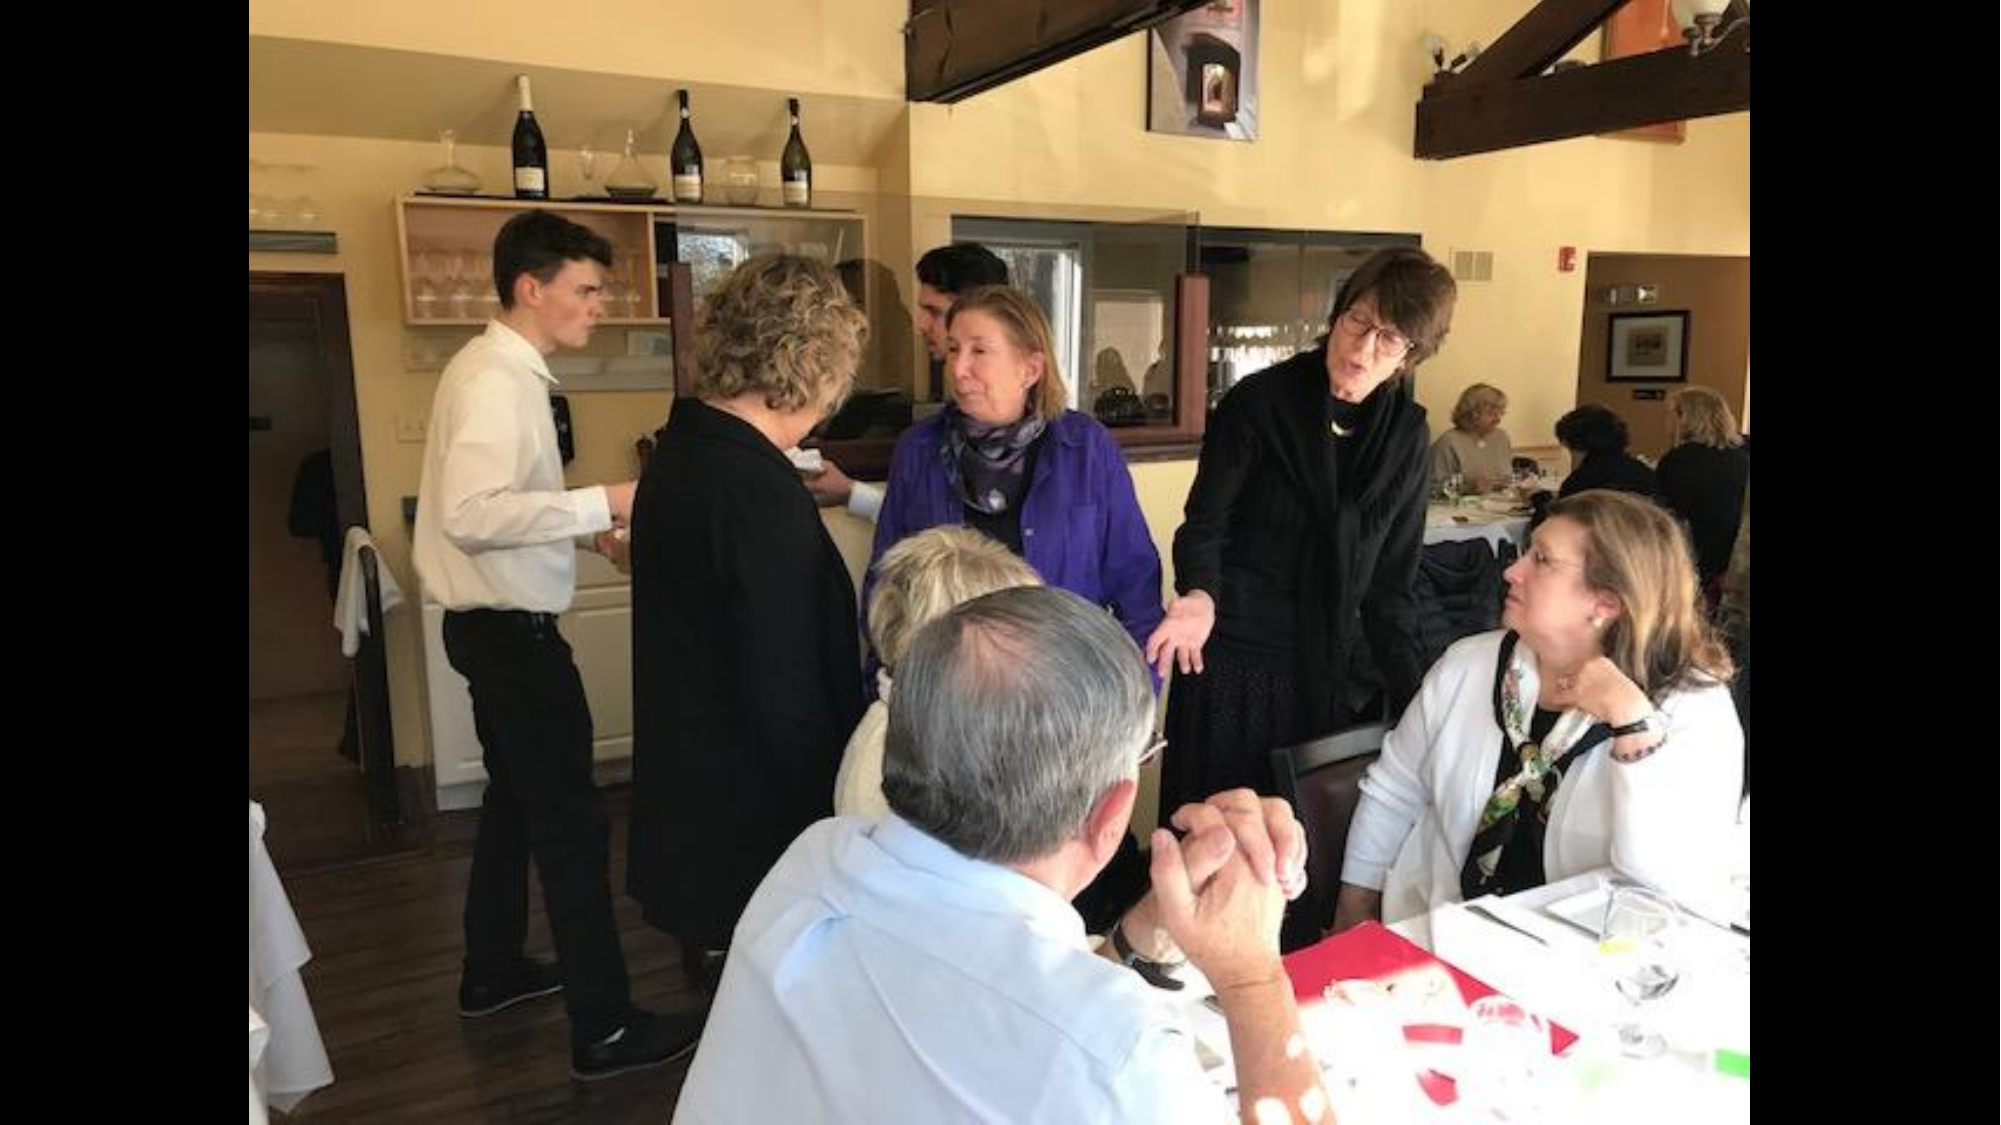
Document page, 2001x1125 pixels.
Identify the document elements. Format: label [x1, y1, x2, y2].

picture [249, 0, 1750, 1125]
